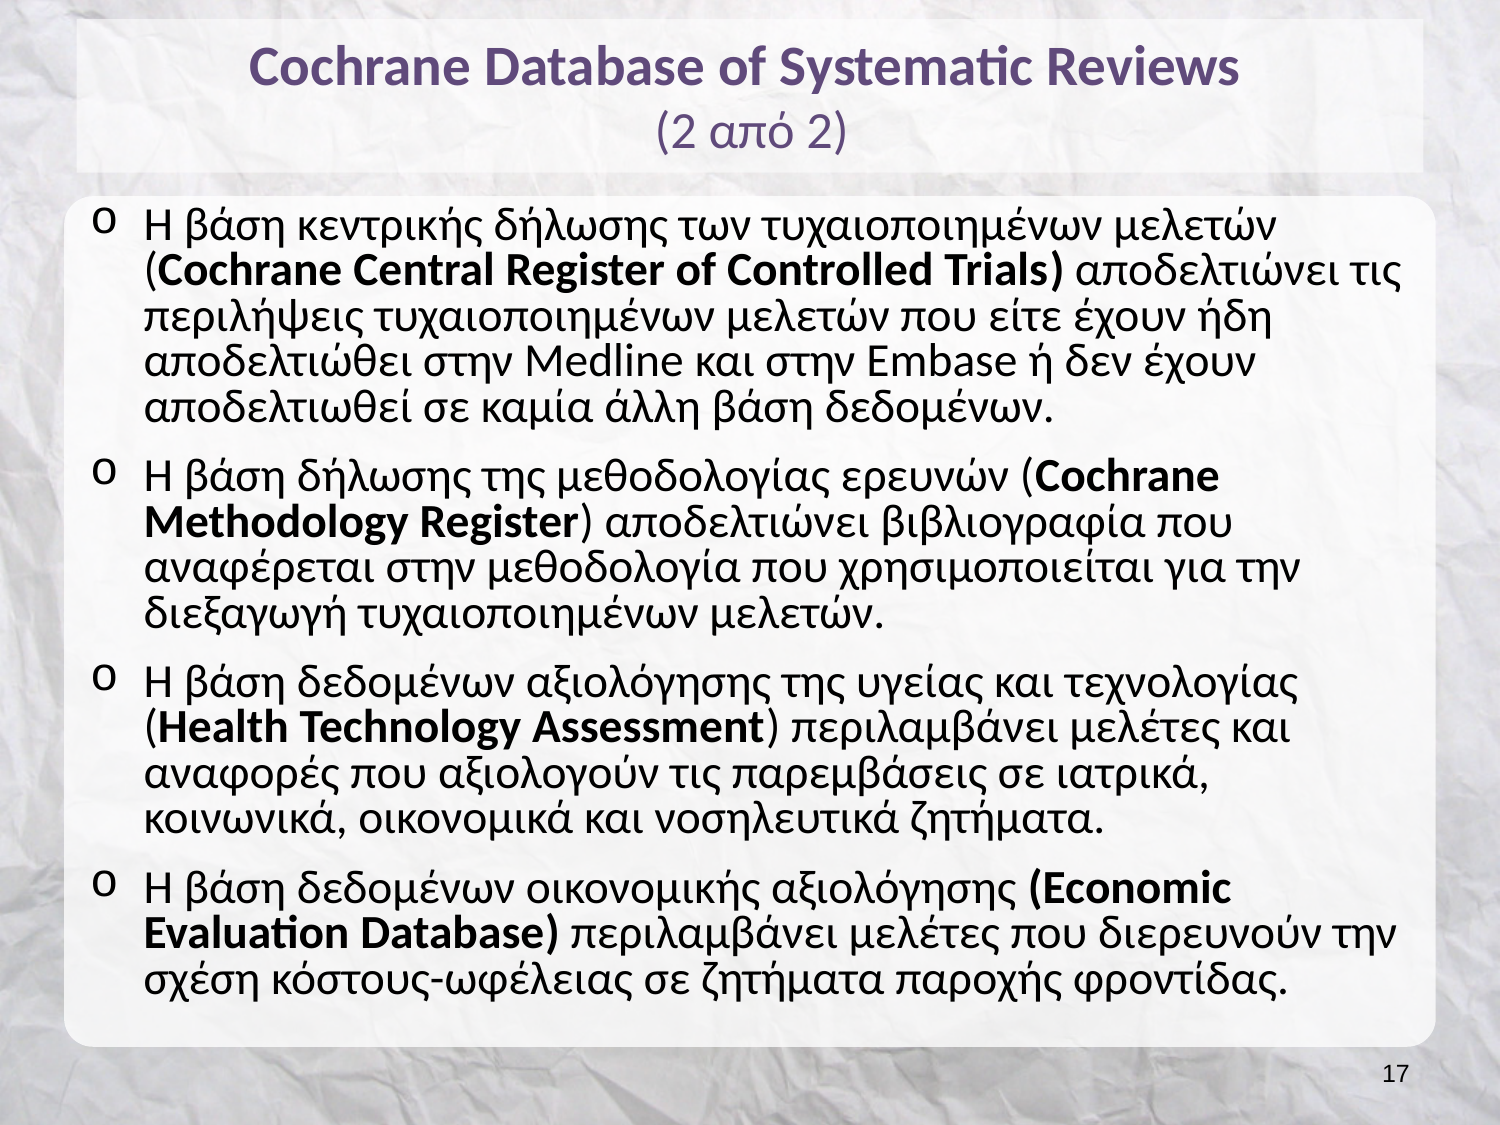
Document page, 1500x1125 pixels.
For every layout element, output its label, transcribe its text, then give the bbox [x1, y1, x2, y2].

slide_number 16 [1074, 1042, 1425, 1103]
list Η βάση κεντρικής δήλωσης των τυχαιοποιημένων μελετών (Cochrane Central Register of Controlled Trials) αποδελτιώνει τις περιλήψεις τυχαιοποιημένων μελετών που είτε έχουν ήδη αποδελτιώθει στην Medline και στην Embase ή δεν έχουν αποδελτιωθεί σε καμία άλλη βάση δεδομένων. Η βάση δήλωσης της μεθοδολογίας ερευνών (Cochrane Methodology Register) αποδελτιώνει βιβλιογραφία που αναφέρεται στην μεθοδολογία που χρησιμοποιείται για την διεξαγωγή τυχαιοποιημένων μελετών. Η βάση δεδομένων αξιολόγησης της υγείας και τεχνολογίας (Ηealth Technology Assessment) περιλαμβάνει μελέτες και αναφορές που αξιολογούν τις παρεμβάσεις σε ιατρικά, κοινωνικά, οικονομικά και νοσηλευτικά ζητήματα. Η βάση δεδομένων οικονομικής αξιολόγησης (Economic Evaluation Database) περιλαμβάνει μελέτες που διερευνούν την σχέση κόστους-ωφέλειας σε ζητήματα παροχής φροντίδας. [75, 196, 1425, 1024]
picture [0, 0, 1500, 1125]
title Cochrane Database of Systematic Reviews (2 από 2) [76, 19, 1427, 169]
